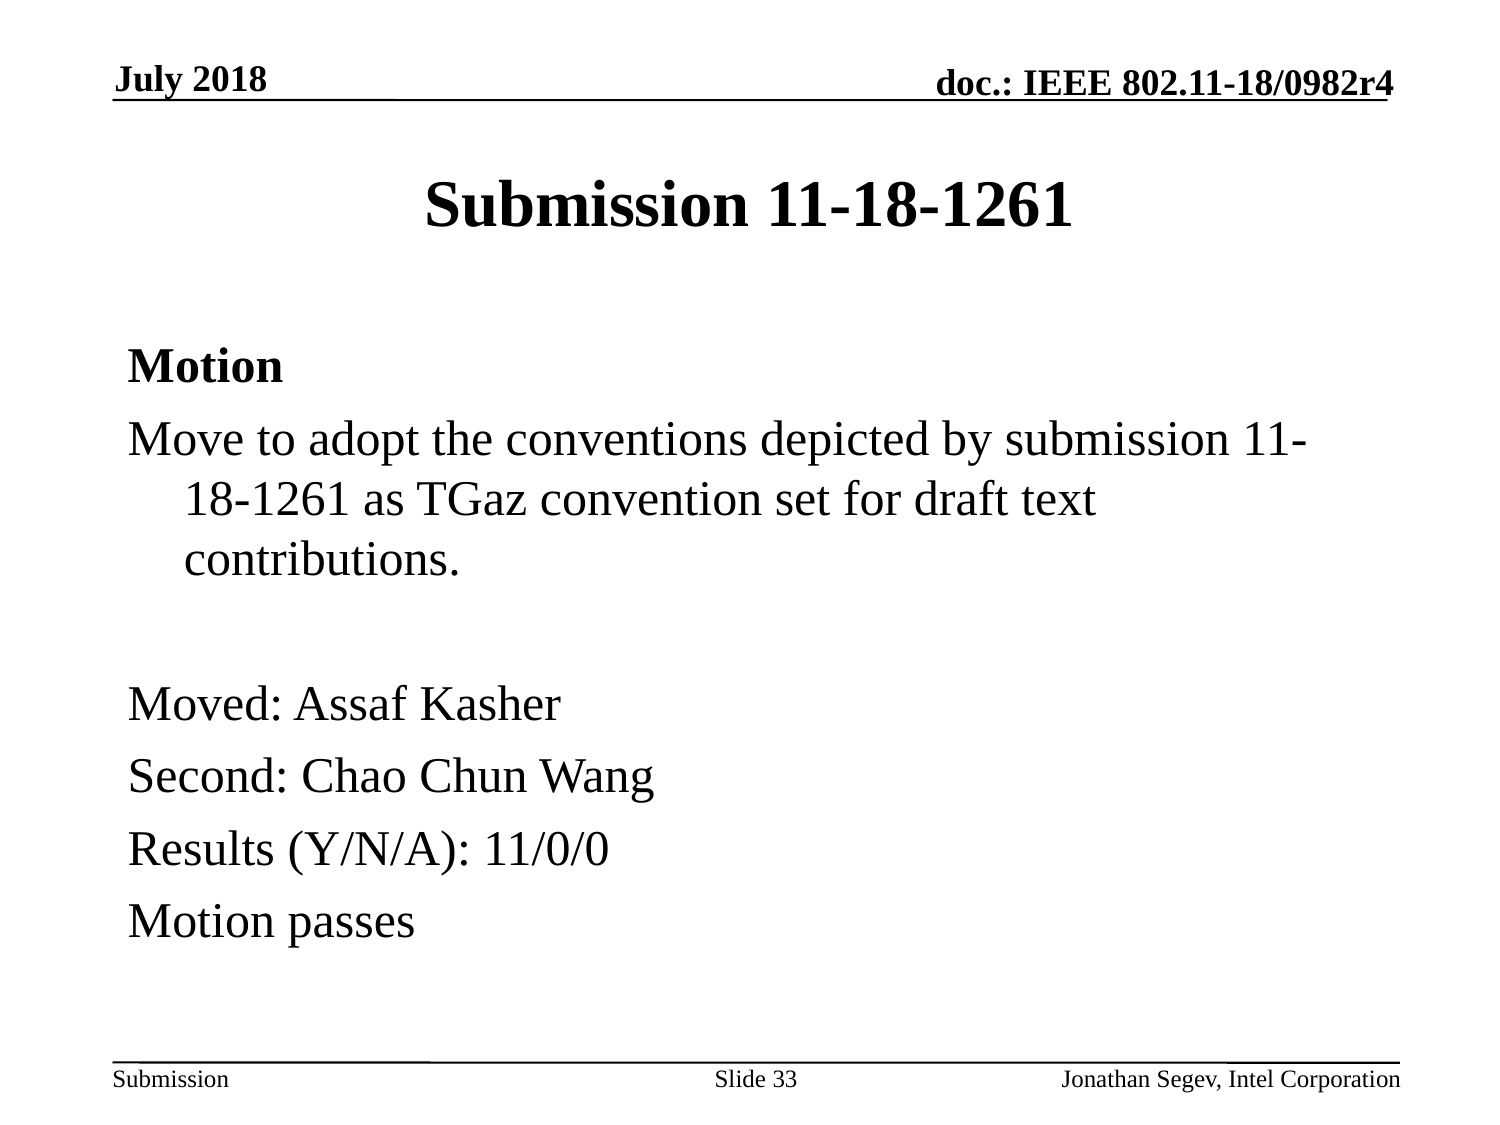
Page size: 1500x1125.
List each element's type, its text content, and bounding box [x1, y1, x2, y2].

title Submission 11-18-1261 [112, 112, 1388, 288]
footer Jonathan Segev, Intel Corporation [878, 1061, 1402, 1093]
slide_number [114, 54, 423, 100]
list Motion Move to adopt the conventions depicted by submission 11-18-1261 as TGaz convention set for draft text contributions. Moved: Assaf Kasher Second: Chao Chun Wang Results (Y/N/A): 11/0/0 Motion passes [112, 324, 1388, 1000]
slide_number Slide 33 [712, 1061, 800, 1123]
